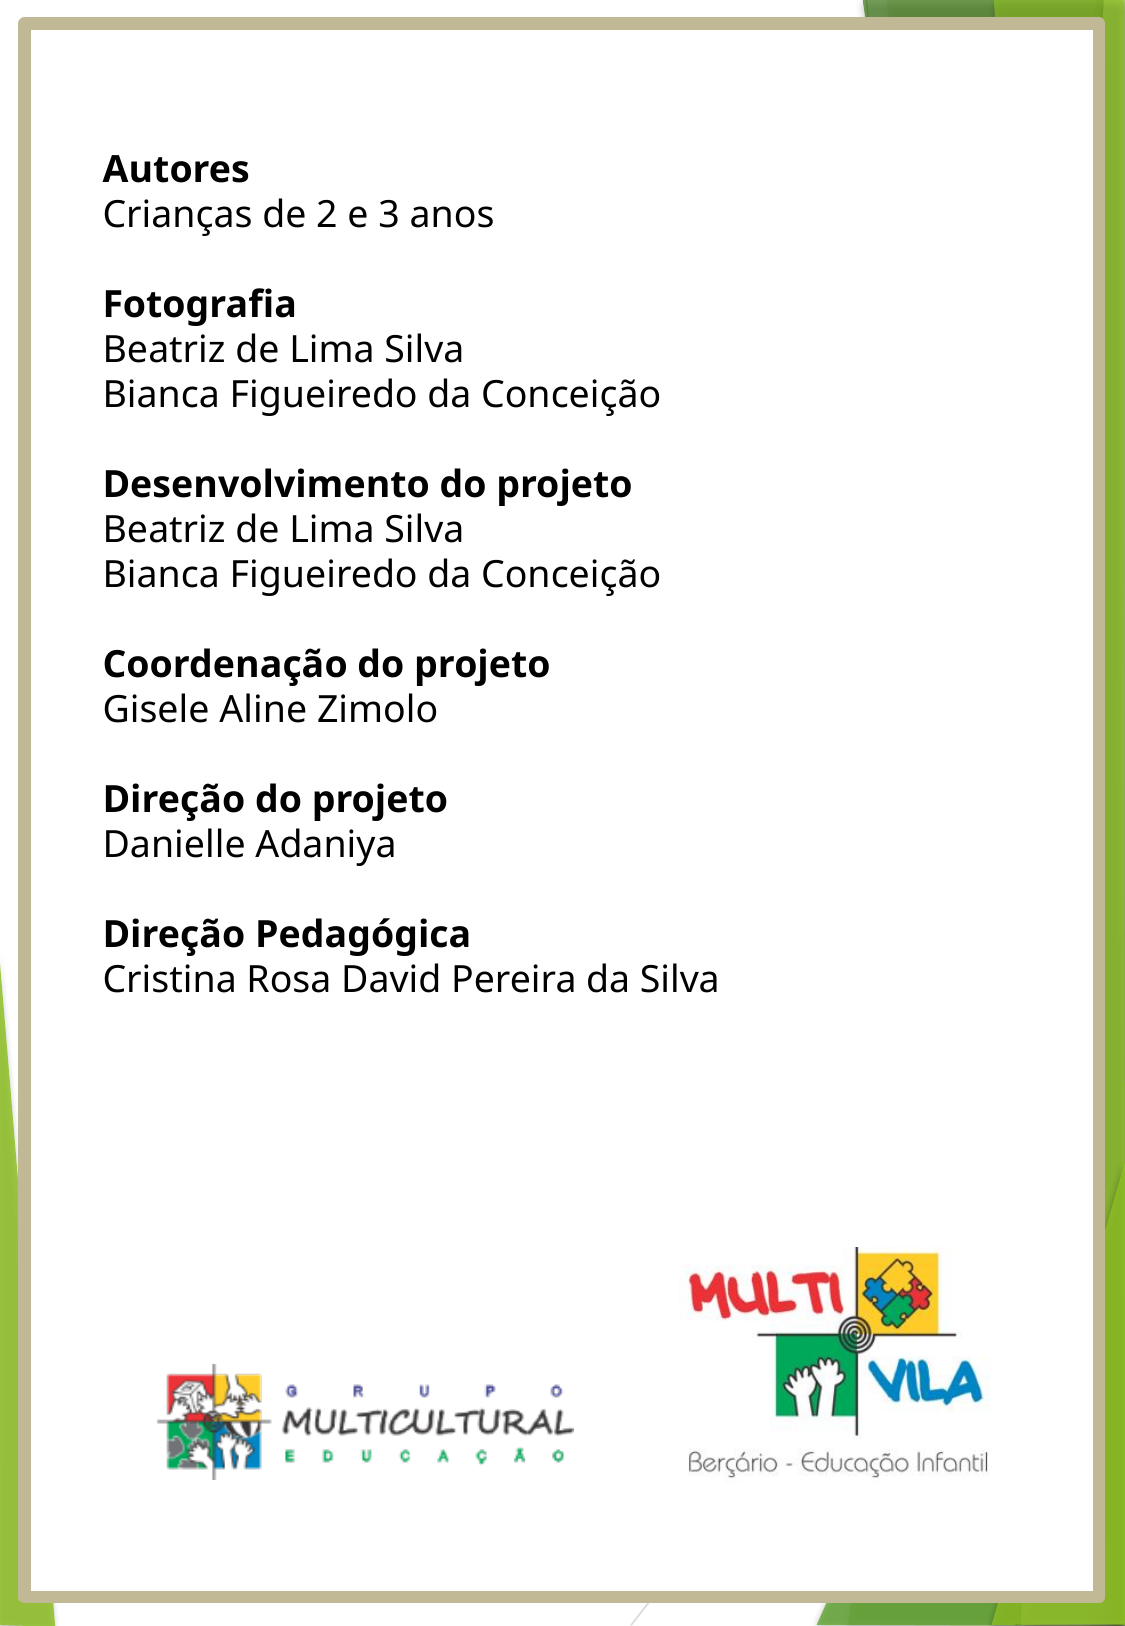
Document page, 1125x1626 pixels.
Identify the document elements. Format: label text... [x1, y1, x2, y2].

text_box [23, 22, 1101, 1599]
picture [678, 1247, 995, 1483]
text_box Autores Crianças de 2 e 3 anos Fotografia Beatriz de Lima Silva Bianca Figueiredo da Conceição Desenvolvimento do projeto Beatriz de Lima Silva Bianca Figueiredo da Conceição Coordenação do projeto Gisele Aline Zimolo Direção do projeto Danielle Adaniya Direção Pedagógica Cristina Rosa David Pereira da Silva [87, 137, 759, 1098]
picture [156, 1364, 575, 1481]
